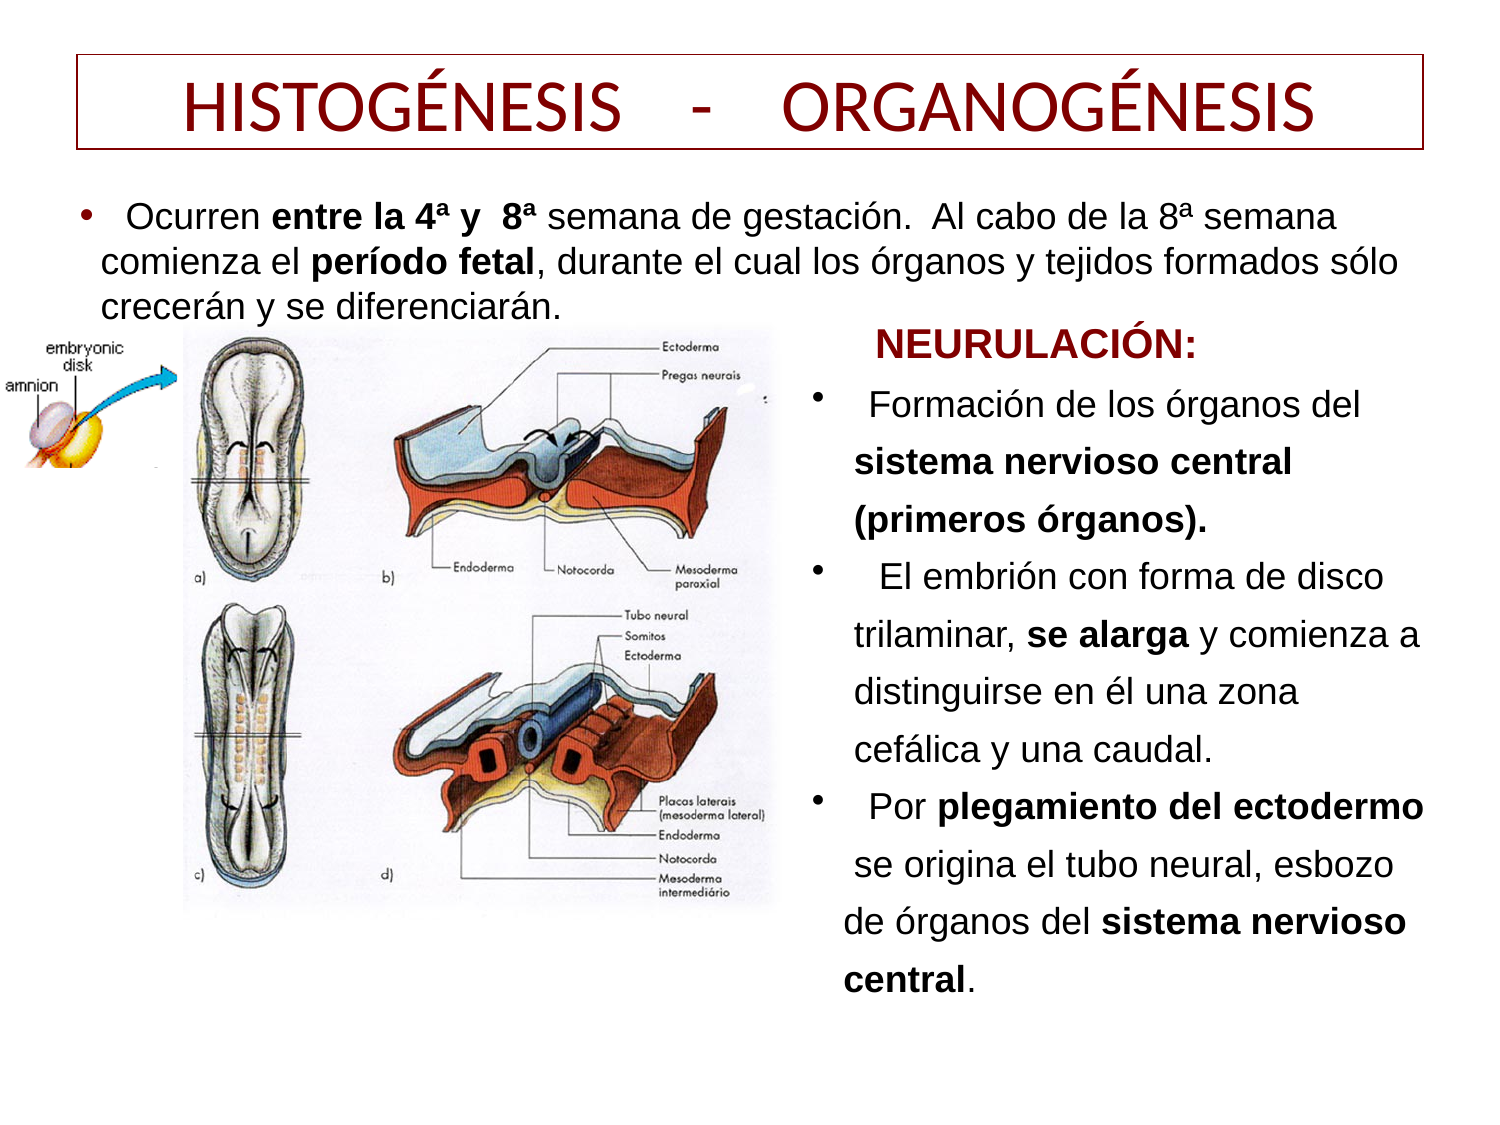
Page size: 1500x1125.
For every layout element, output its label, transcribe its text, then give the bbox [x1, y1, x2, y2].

picture [182, 314, 786, 920]
text_box NEURULACIÓN: Formación de los órganos del sistema nervioso central (primeros órganos). El embrión con forma de disco trilaminar, se alarga y comienza a distinguirse en él una zona cefálica y una caudal. Por plegamiento del ectodermo se origina el tubo neural, esbozo de órganos del sistema nervioso central. [797, 335, 1500, 1008]
picture [0, 326, 178, 469]
title HISTOGÉNESIS - ORGANOGÉNESIS [76, 54, 1424, 150]
text_box Ocurren entre la 4ª y 8ª semana de gestación. Al cabo de la 8ª semana comienza el período fetal, durante el cual los órganos y tejidos formados sólo crecerán y se diferenciarán. [64, 184, 1500, 335]
